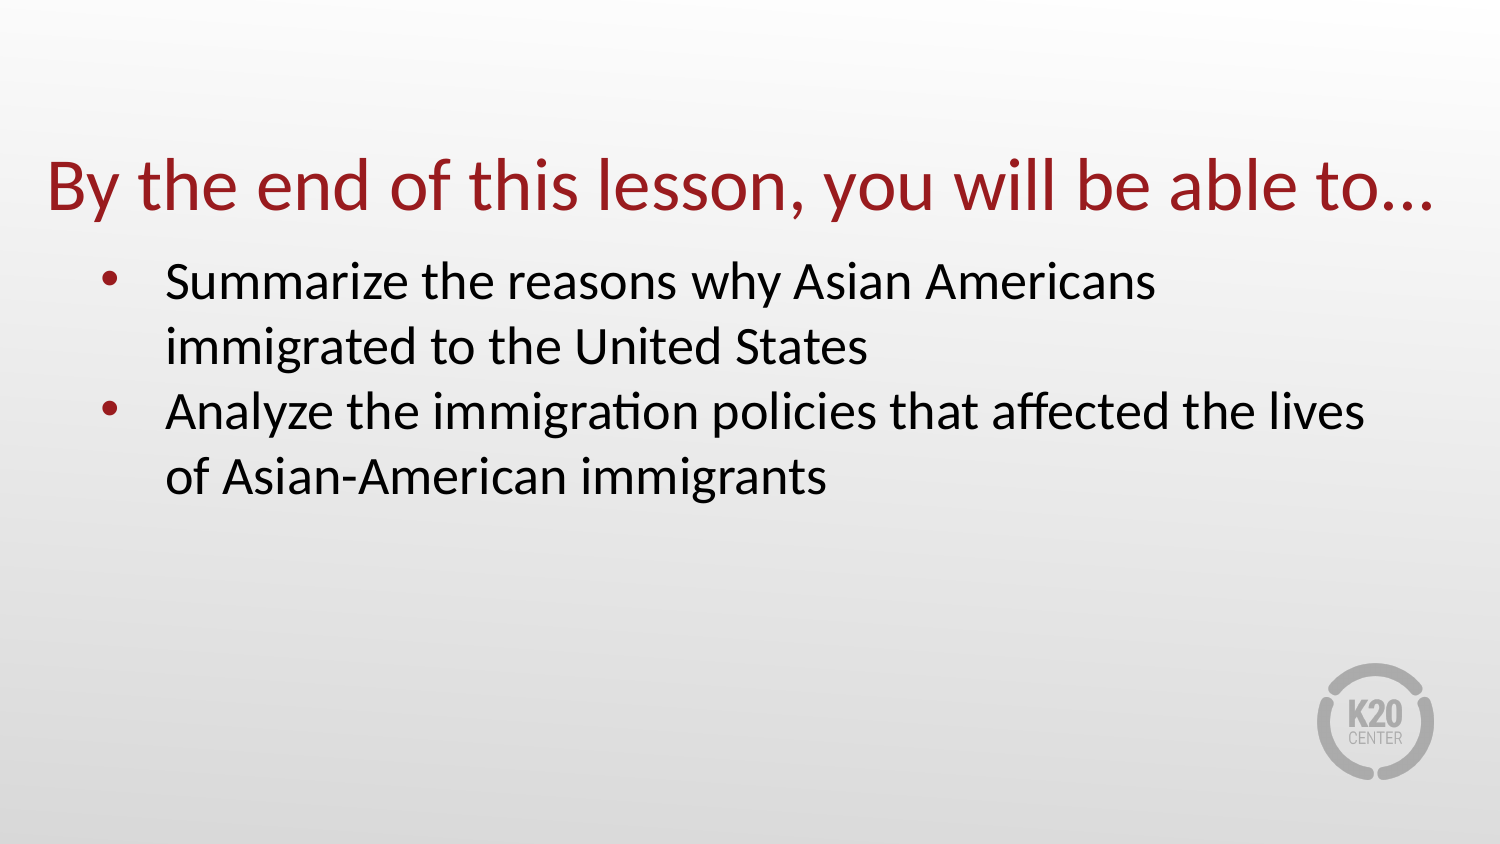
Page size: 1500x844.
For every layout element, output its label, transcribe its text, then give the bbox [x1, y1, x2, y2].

picture [1300, 646, 1451, 797]
title By the end of this lesson, you will be able to... [46, 85, 1454, 226]
list Summarize the reasons why Asian Americans immigrated to the United States Analyze the immigration policies that affected the lives of Asian-American immigrants [75, 238, 1425, 779]
